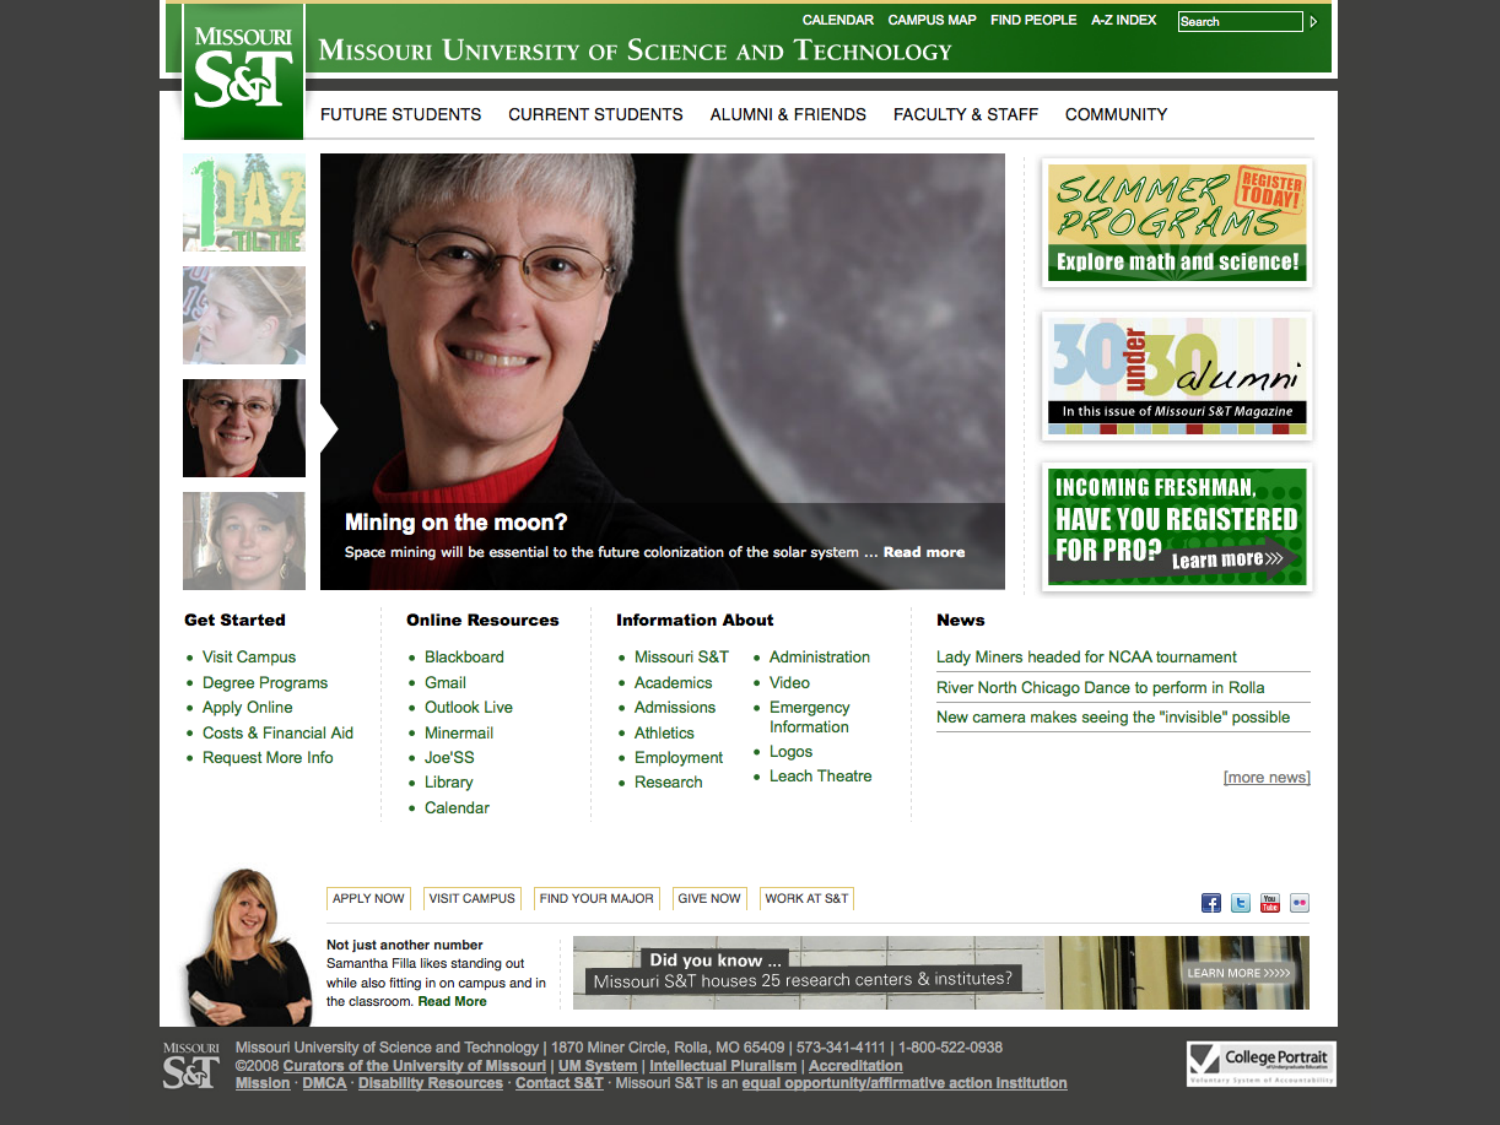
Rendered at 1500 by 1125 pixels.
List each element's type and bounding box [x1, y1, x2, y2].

picture [129, 0, 1371, 1125]
